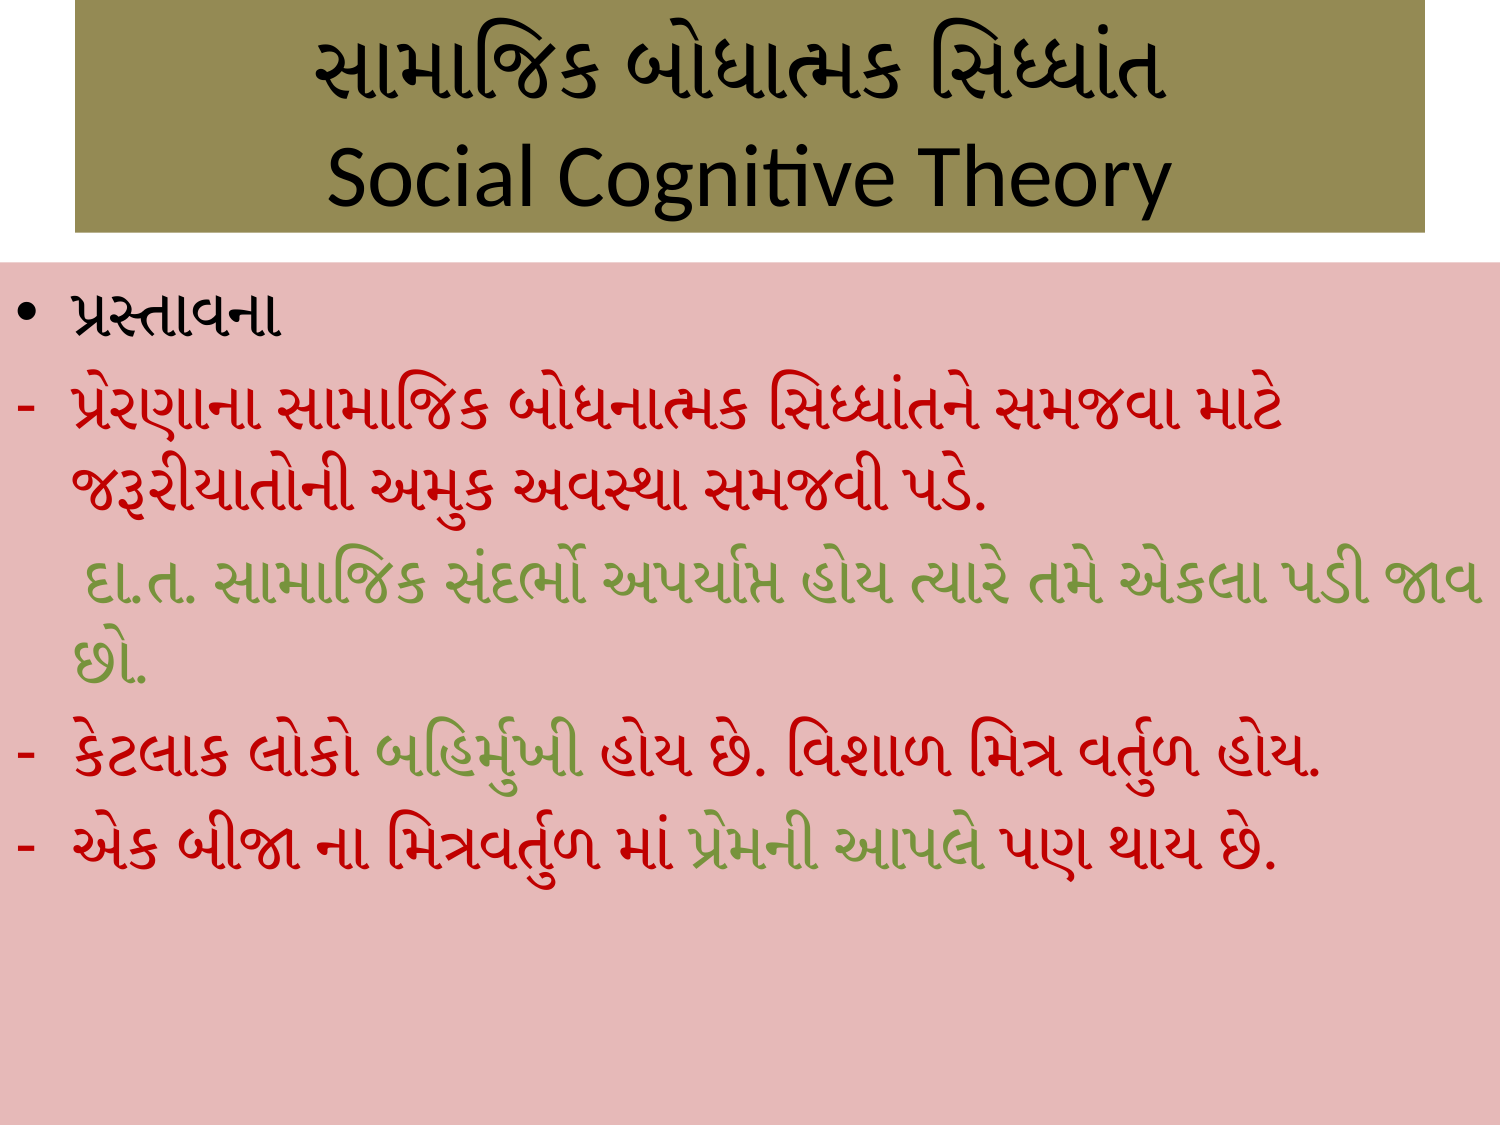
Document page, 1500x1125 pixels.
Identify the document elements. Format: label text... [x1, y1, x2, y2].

title સામાજિક બોધાત્મક સિધ્ધાંત Social Cognitive Theory [75, 0, 1425, 233]
list પ્રસ્તાવના પ્રેરણાના સામાજિક બોધનાત્મક સિધ્ધાંતને સમજવા માટે જરૂરીયાતોની અમુક અવસ્થા સમજવી પડે. દા.ત. સામાજિક સંદર્ભો અપર્યાપ્ત હોય ત્યારે તમે એકલા પડી જાવ છો. કેટલાક લોકો બહિર્મુખી હોય છે. વિશાળ મિત્ર વર્તુળ હોય. એક બીજા ના મિત્રવર્તુળ માં પ્રેમની આપલે પણ થાય છે. [0, 262, 1500, 1125]
